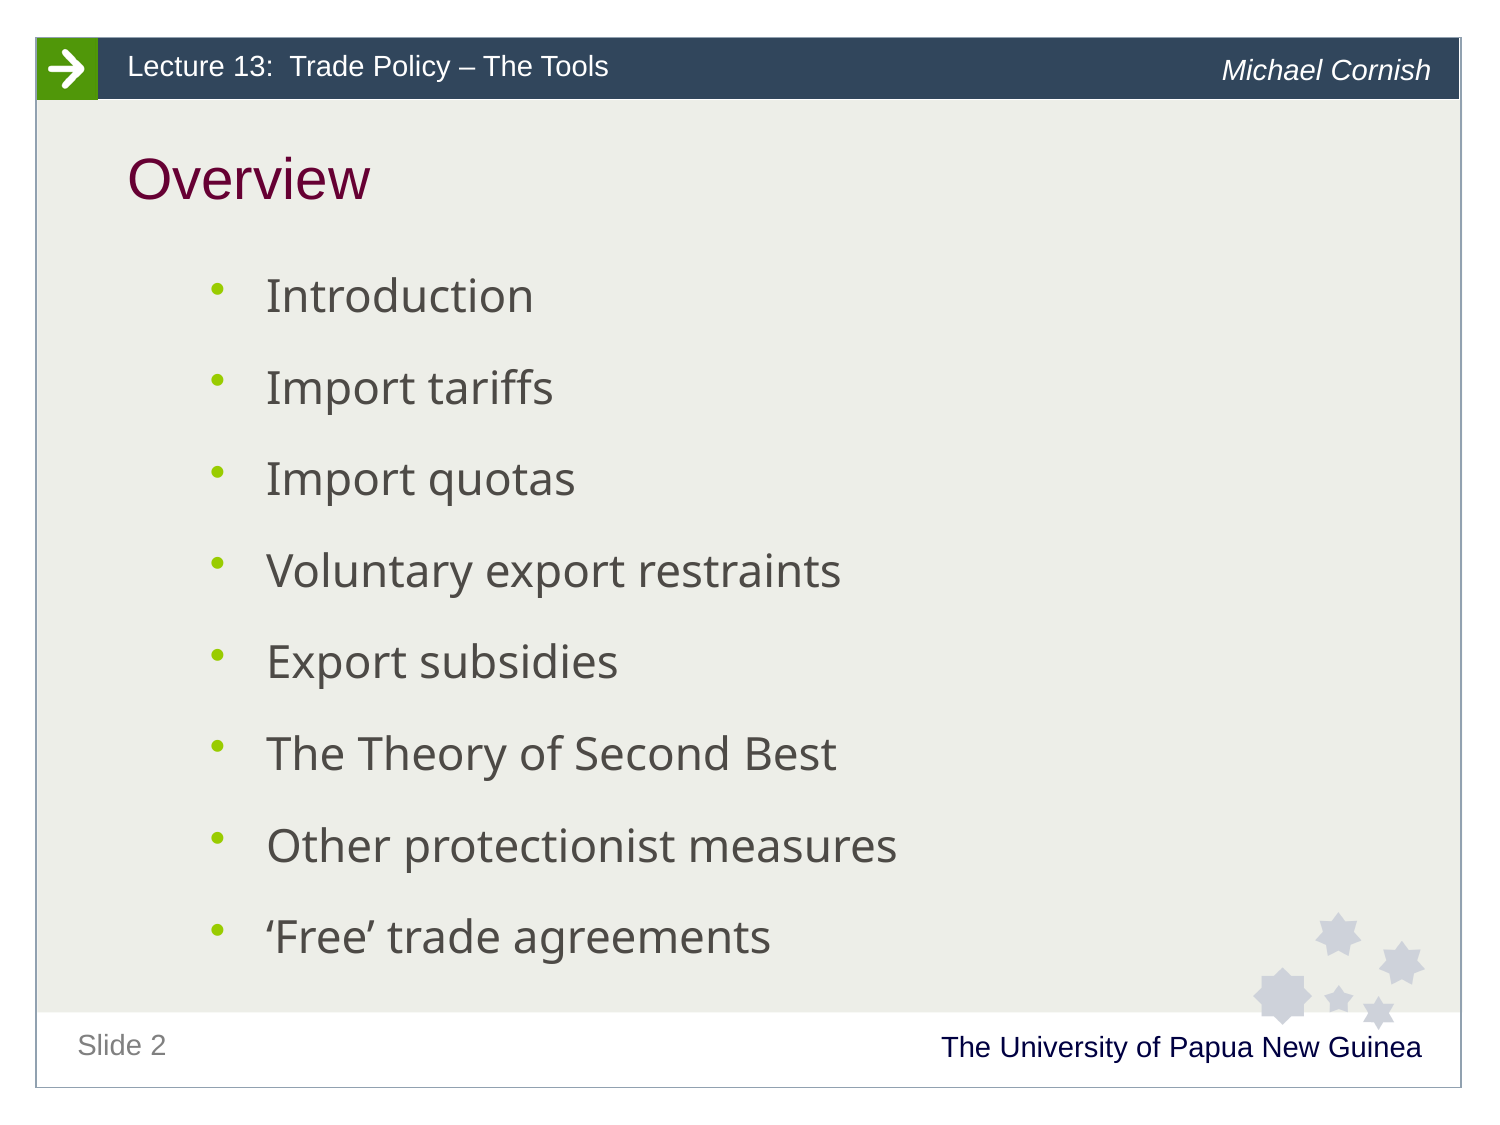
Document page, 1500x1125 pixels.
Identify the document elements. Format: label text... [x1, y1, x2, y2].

title Overview [112, 149, 1331, 262]
list Introduction Import tariffs Import quotas Voluntary export restraints Export subsidies The Theory of Second Best Other protectionist measures ‘Free’ trade agreements [194, 231, 1227, 767]
picture [37, 38, 98, 100]
picture [1253, 912, 1425, 1030]
